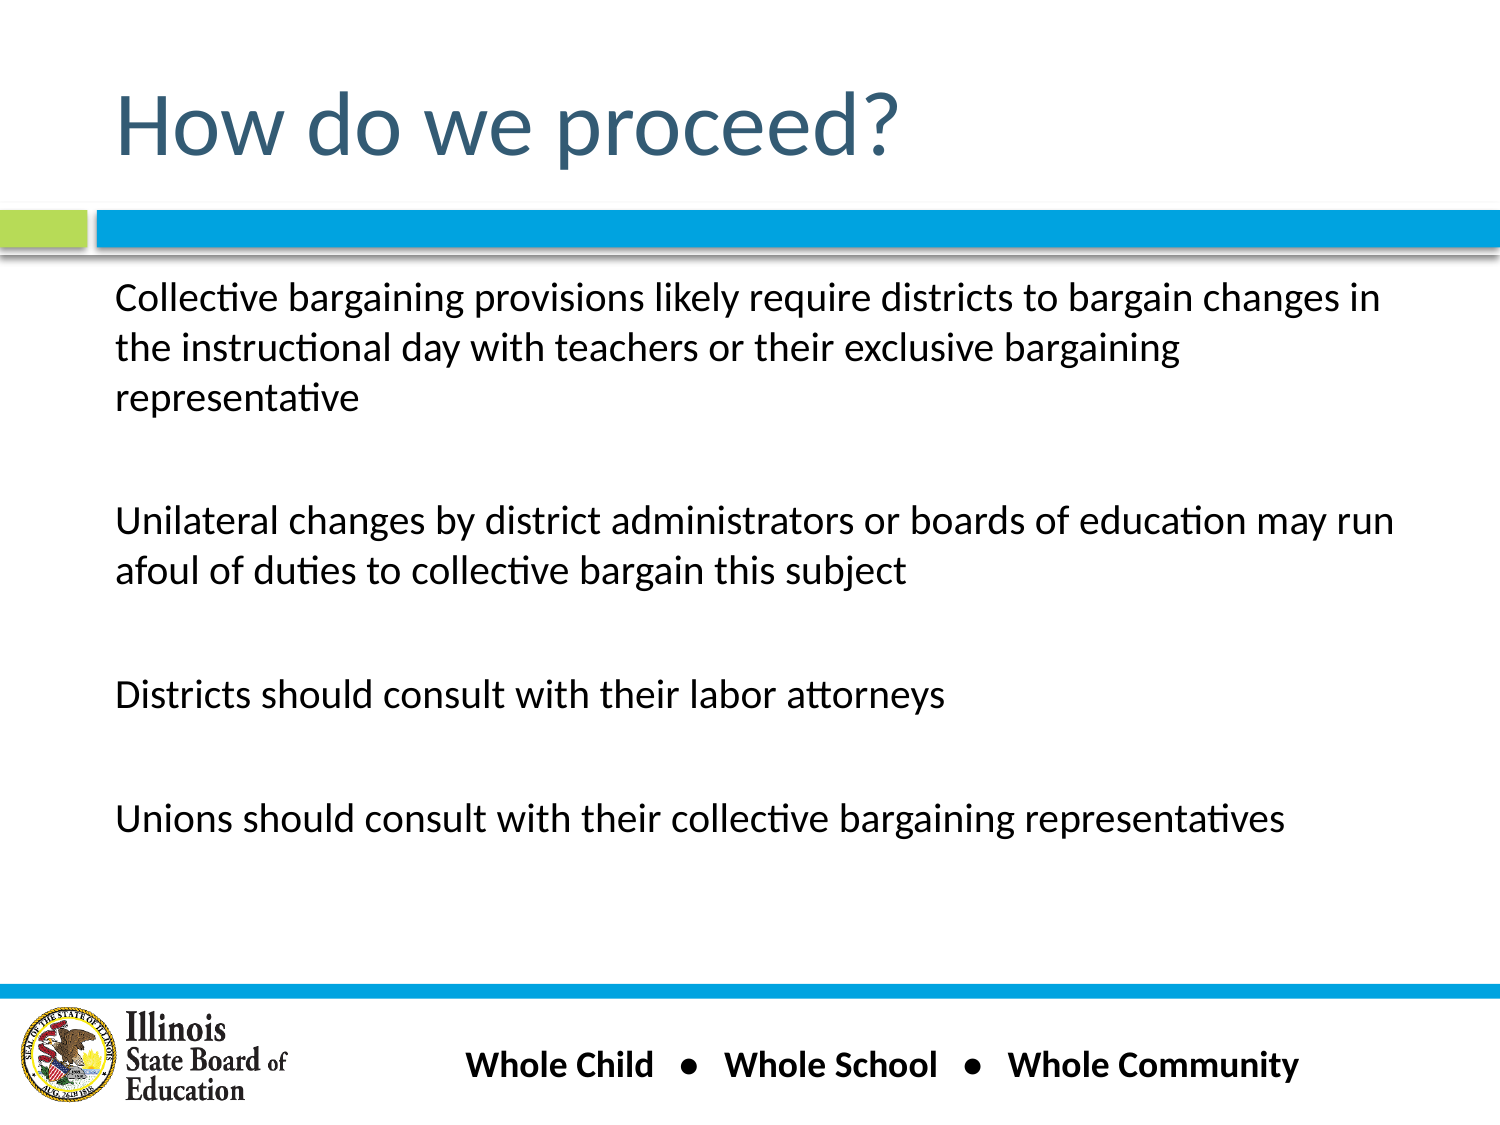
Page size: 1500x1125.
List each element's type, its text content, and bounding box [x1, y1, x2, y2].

title How do we proceed? [100, 37, 1438, 200]
picture [15, 1003, 293, 1106]
text_box Whole Child • Whole School • Whole Community [327, 1032, 1438, 1092]
list Collective bargaining provisions likely require districts to bargain changes in the instructional day with teachers or their exclusive bargaining representative Unilateral changes by district administrators or boards of education may run afoul of duties to collective bargain this subject Districts should consult with their labor attorneys Unions should consult with their collective bargaining representatives [100, 262, 1438, 1000]
